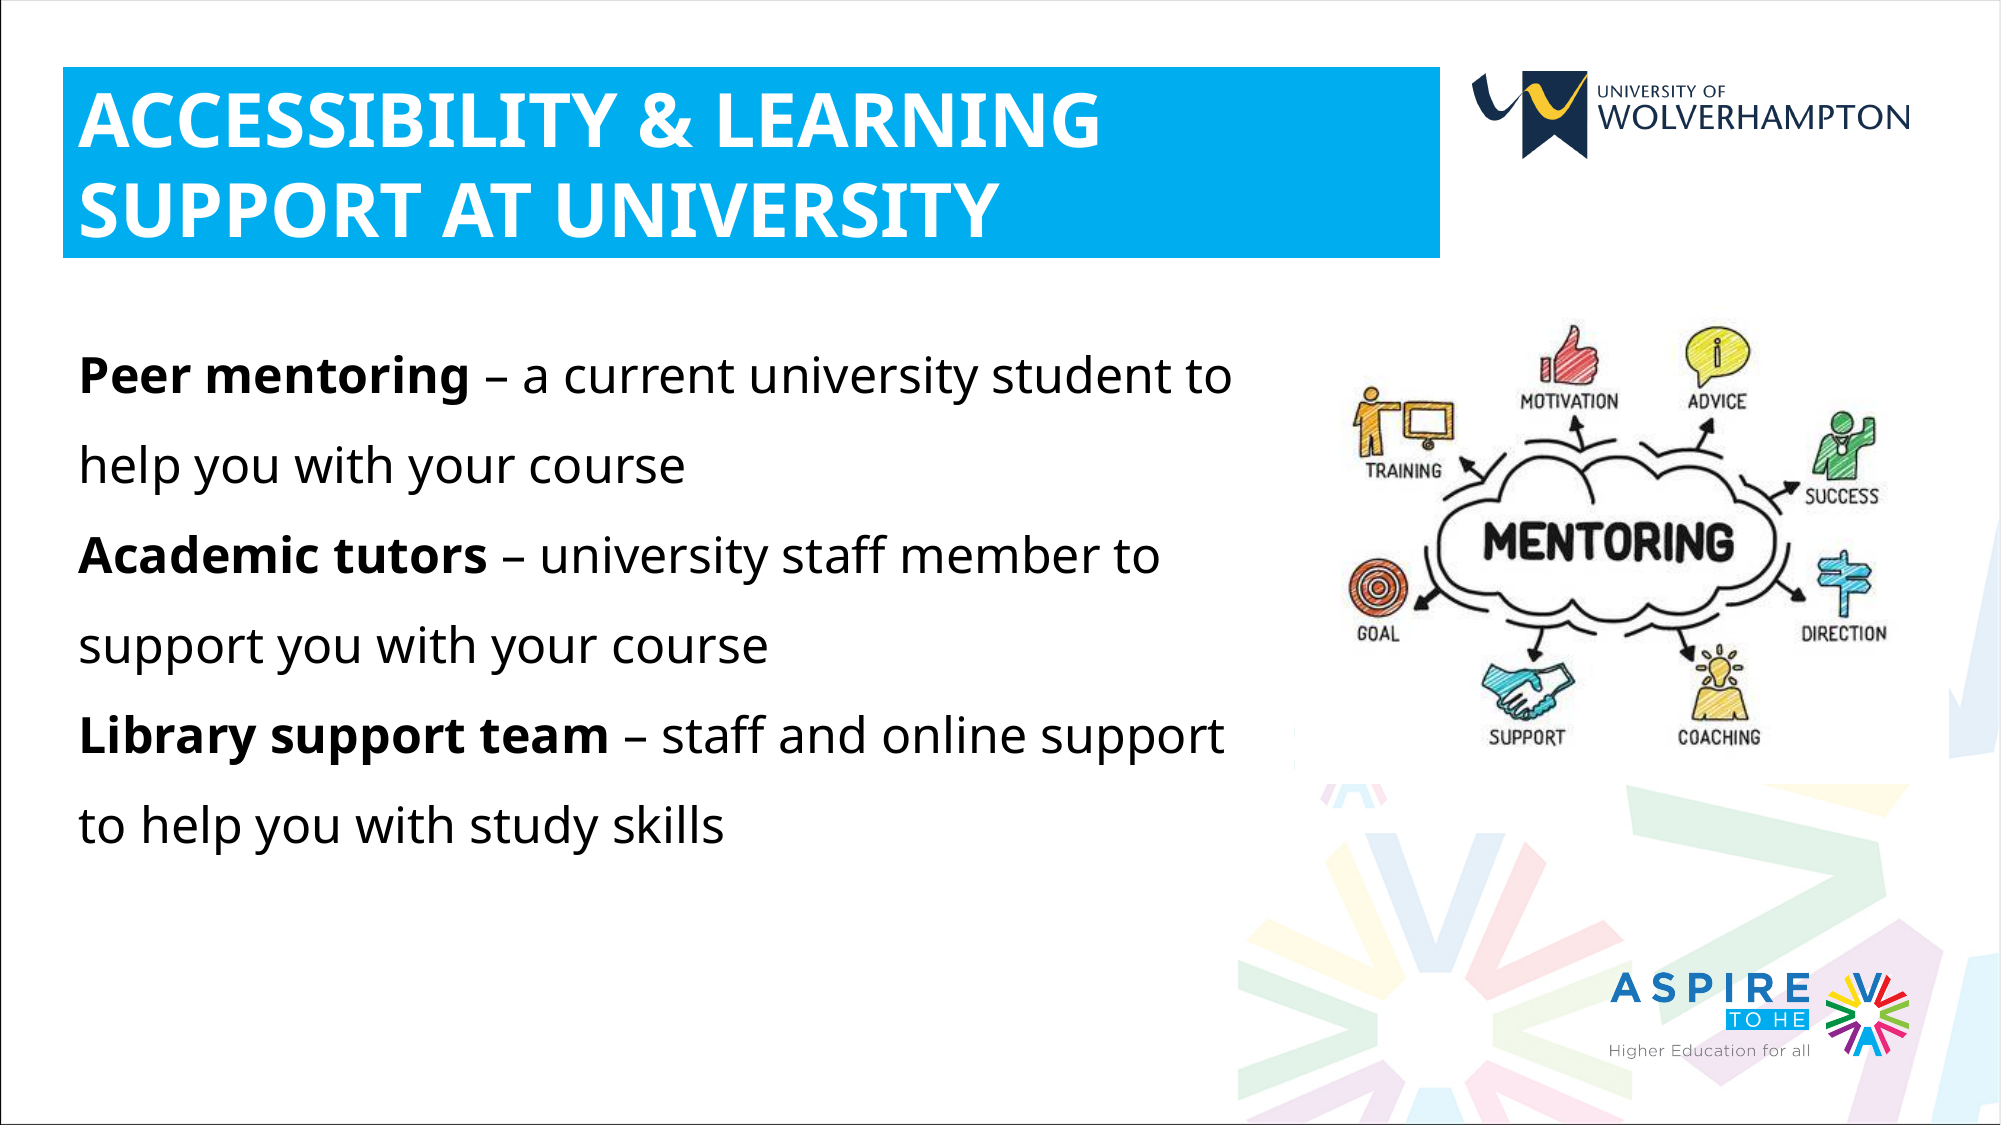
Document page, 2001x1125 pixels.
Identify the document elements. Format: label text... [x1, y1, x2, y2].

text_box Peer mentoring – a current university student to help you with your course Academic tutors – university staff member to support you with your course Library support team – staff and online support to help you with study skills [63, 306, 1261, 862]
picture [0, 0, 2001, 1125]
text_box ACCESSIBILITY & LEARNING SUPPORT AT UNIVERSITY [63, 67, 1440, 258]
